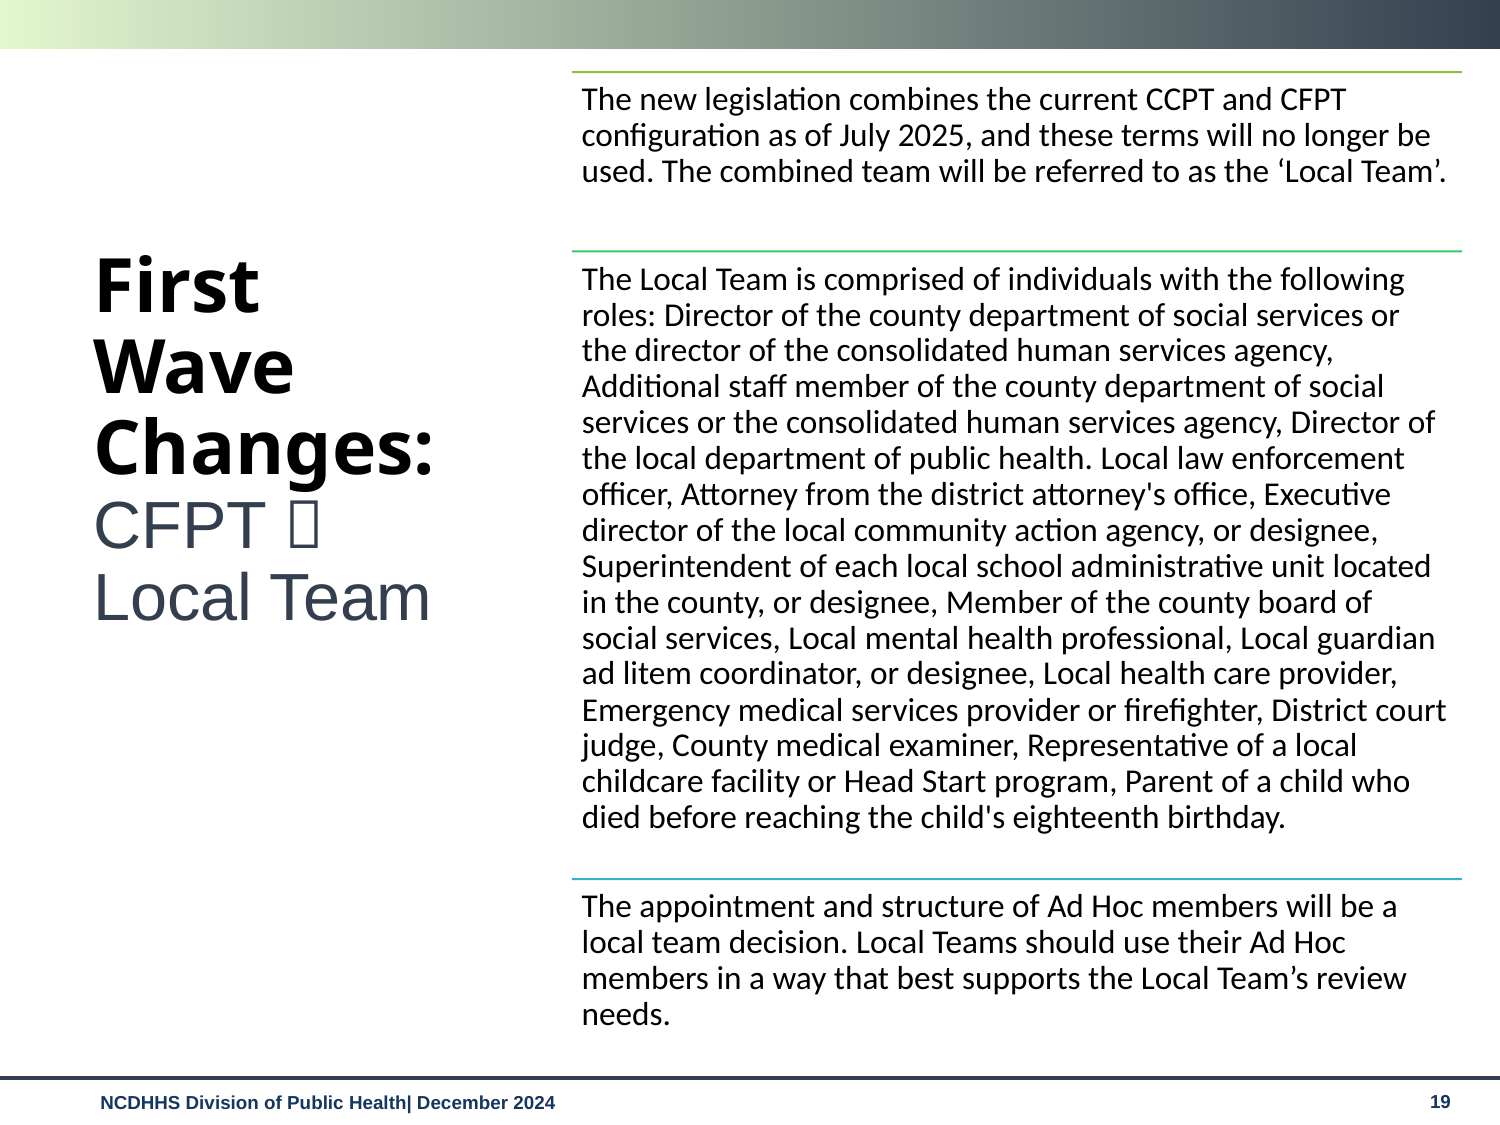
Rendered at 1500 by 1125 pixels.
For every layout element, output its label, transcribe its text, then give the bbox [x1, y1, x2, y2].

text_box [571, 71, 1462, 1059]
title First Wave Changes: CFPT  Local Team [78, 105, 499, 1021]
